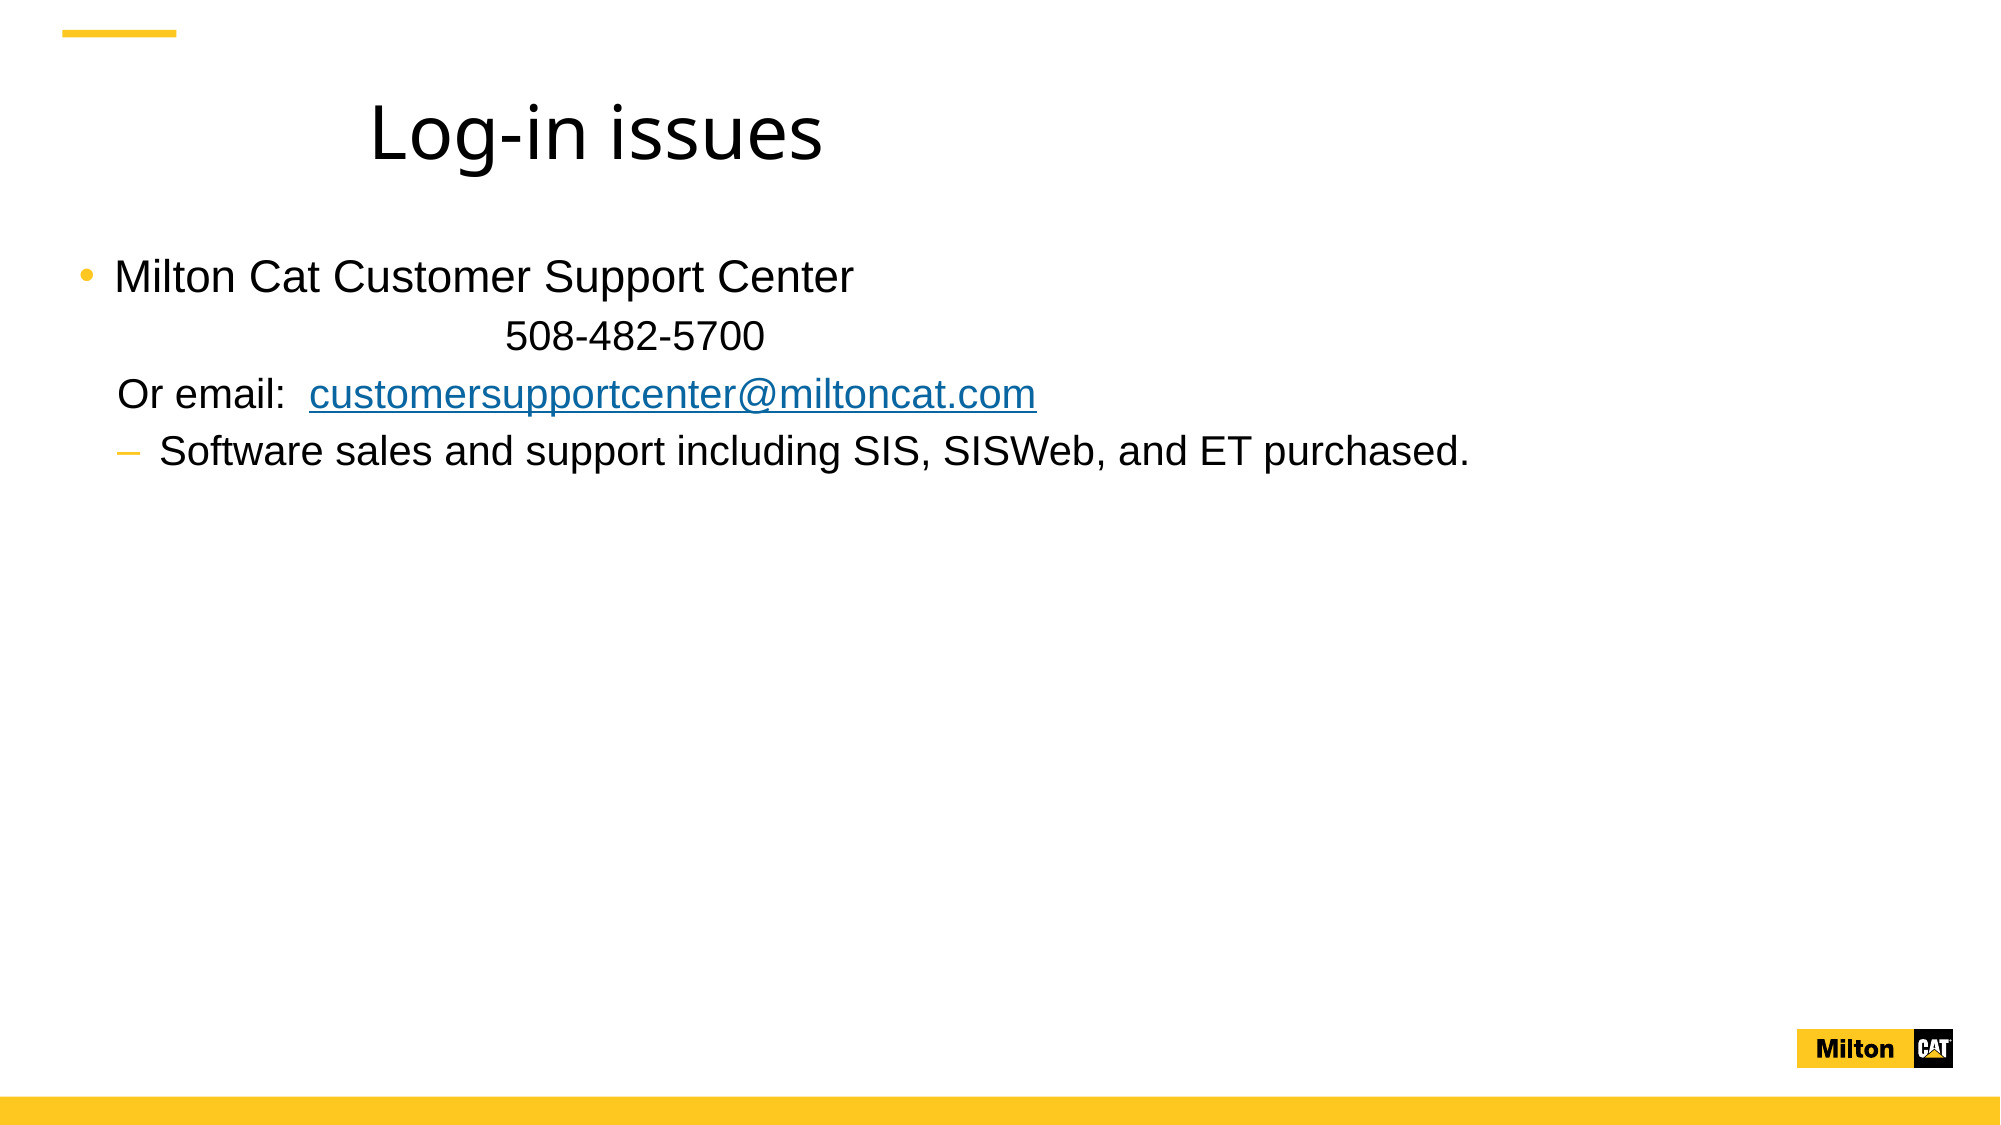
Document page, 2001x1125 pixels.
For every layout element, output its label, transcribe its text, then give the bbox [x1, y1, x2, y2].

title Log-in issues [353, 87, 1750, 245]
list Milton Cat Customer Support Center 508-482-5700 Or email: customersupportcenter@miltoncat.com Software sales and support including SIS, SISWeb, and ET purchased. [63, 245, 1930, 1006]
text_box [587, 299, 1750, 375]
text_box [649, 349, 1625, 410]
